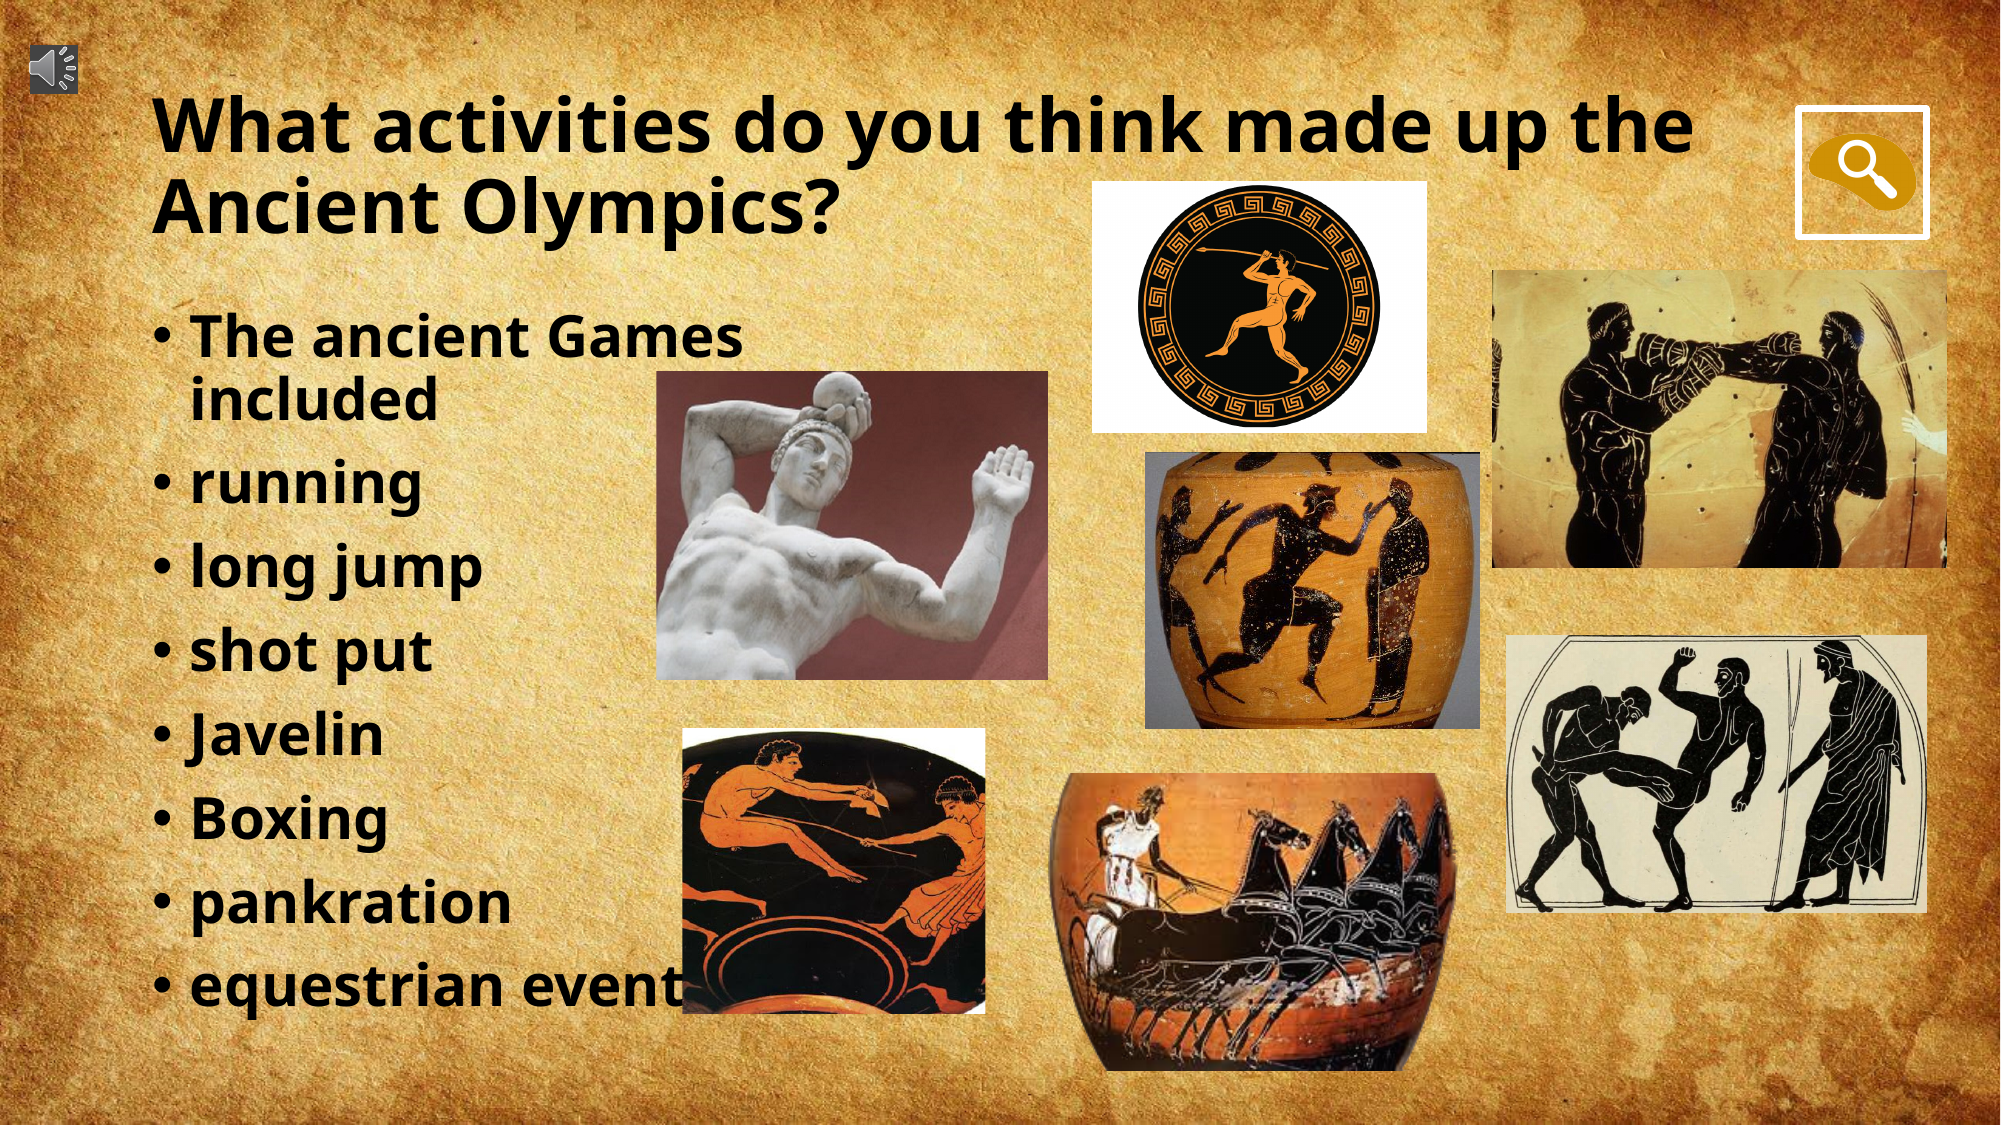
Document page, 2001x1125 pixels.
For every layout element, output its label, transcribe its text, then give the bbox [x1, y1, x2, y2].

list The ancient Games included running long jump shot put Javelin Boxing pankration equestrian events [137, 299, 988, 1014]
picture [0, 0, 2001, 1125]
title What activities do you think made up the Ancient Olympics? [137, 59, 1863, 278]
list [1492, 270, 1947, 568]
